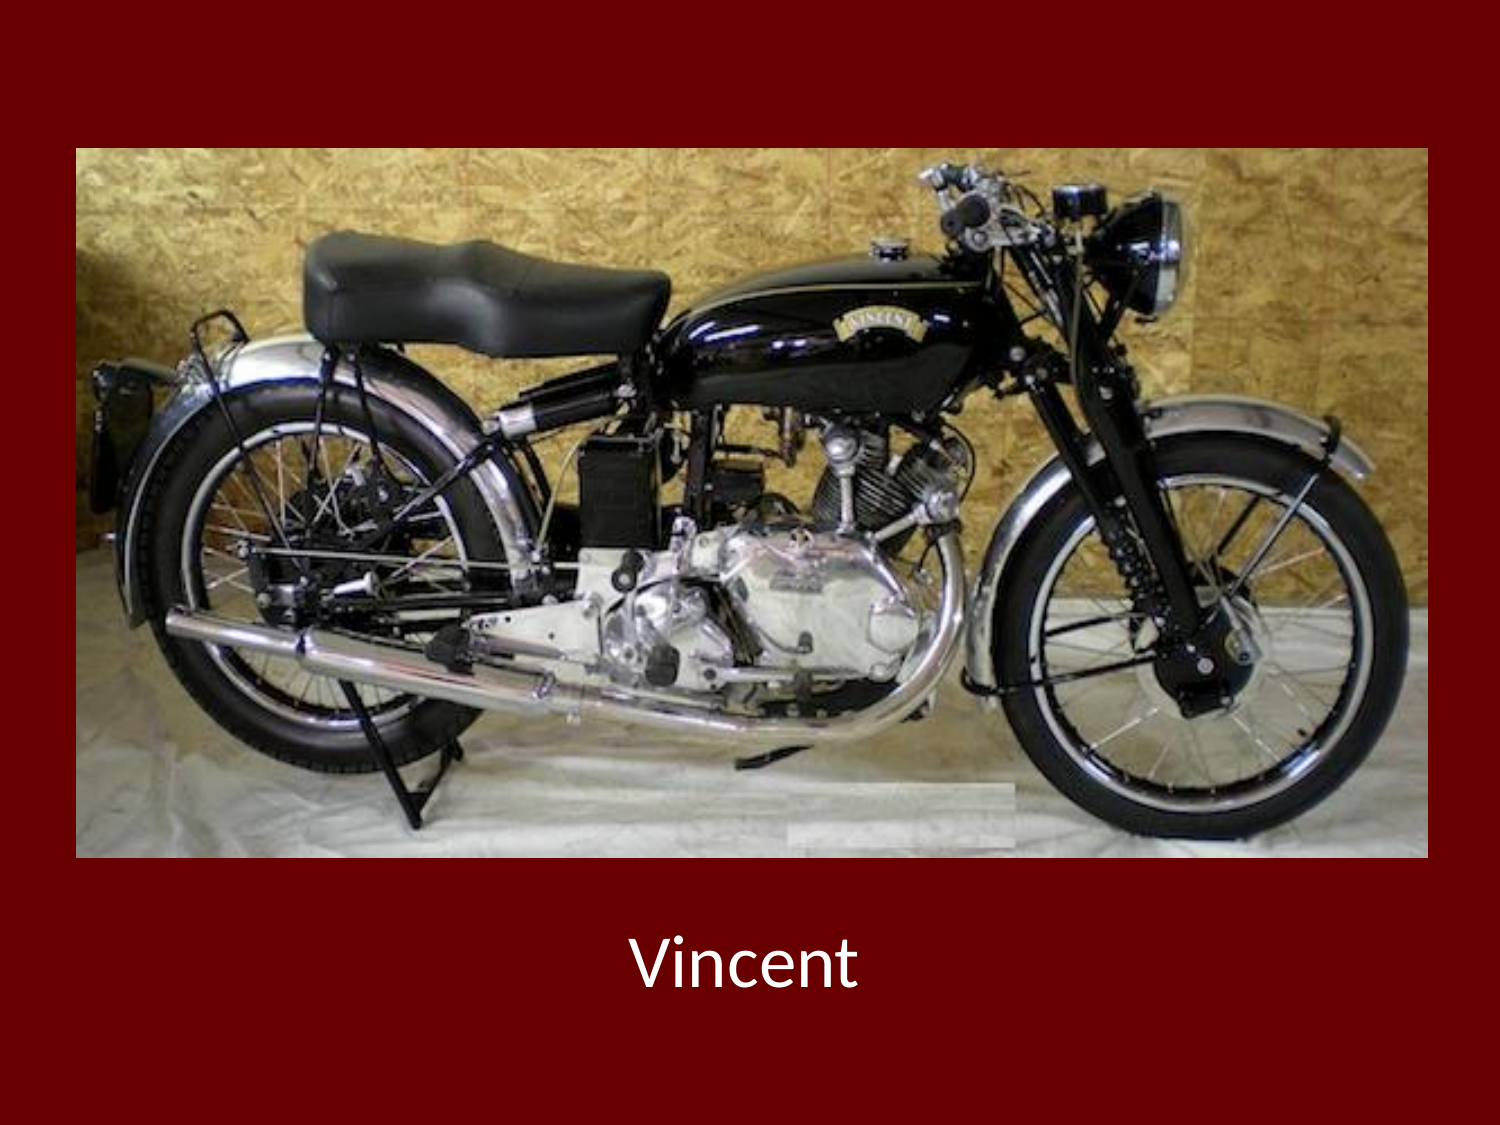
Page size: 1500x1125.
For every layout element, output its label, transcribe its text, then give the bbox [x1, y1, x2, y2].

picture [76, 148, 1428, 858]
text_box Vincent [360, 905, 1128, 1010]
